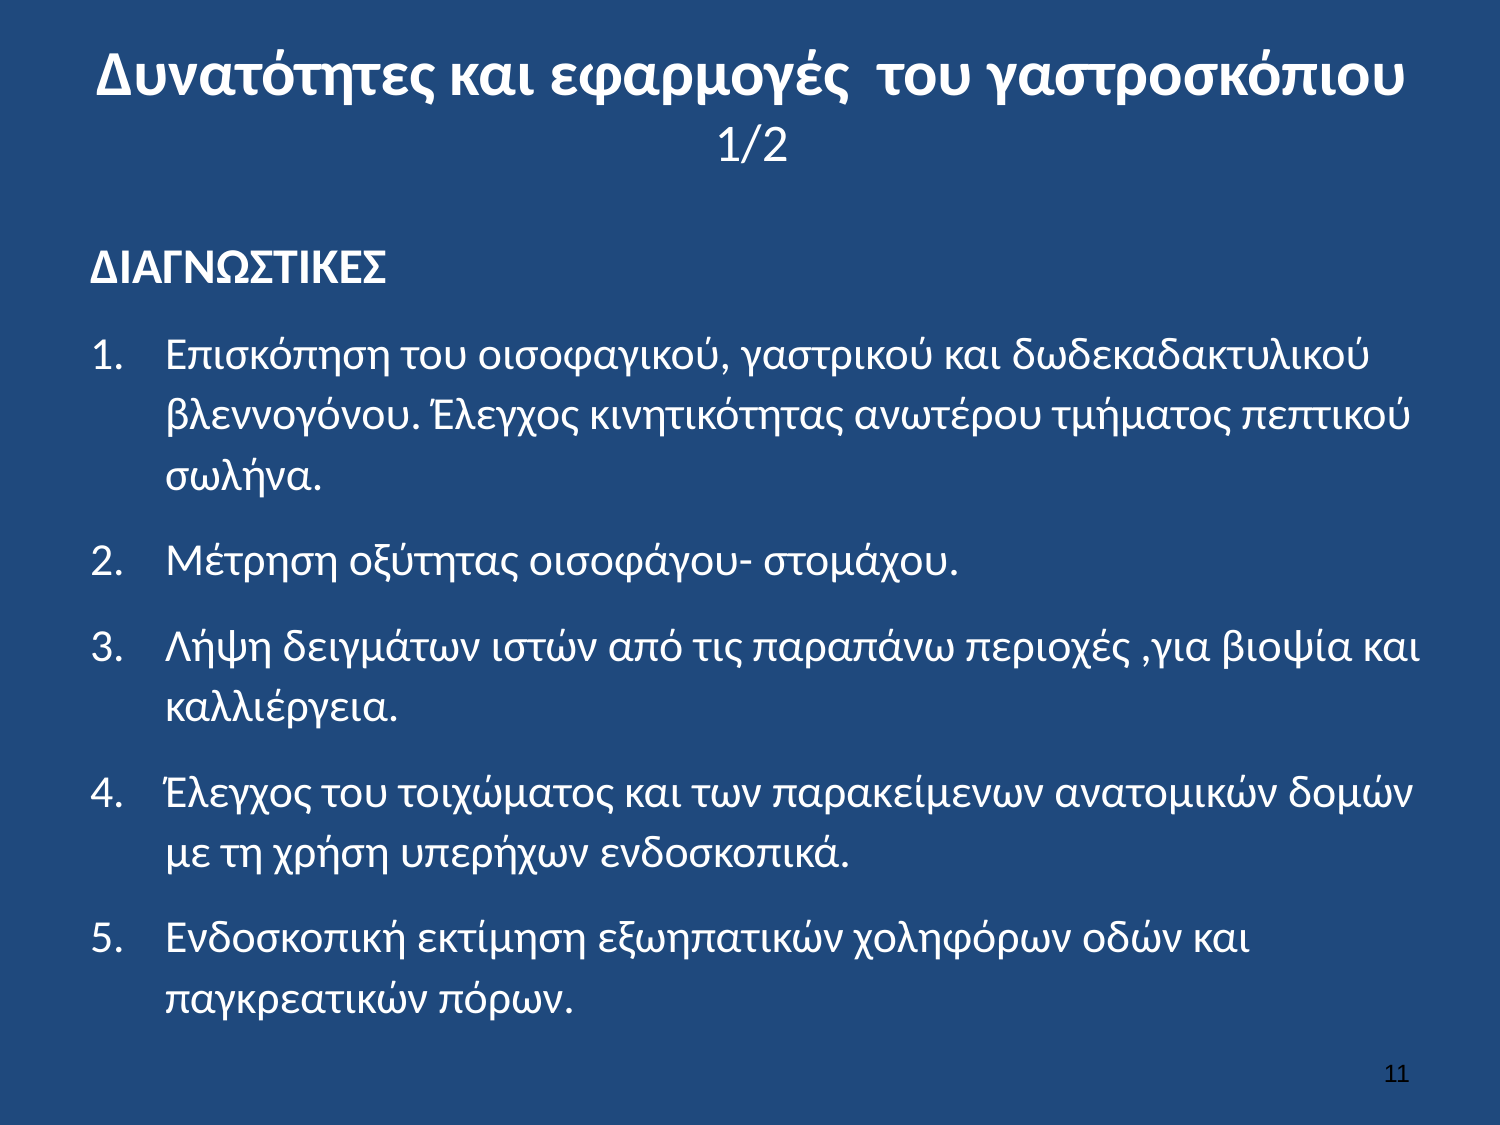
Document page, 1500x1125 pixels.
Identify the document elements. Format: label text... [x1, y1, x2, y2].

slide_number 10 [1074, 1042, 1425, 1103]
title Δυνατότητες και εφαρμογές του γαστροσκόπιου 1/2 [76, 19, 1427, 185]
list ΔΙΑΓΝΩΣΤΙΚΕΣ Επισκόπηση του οισοφαγικού, γαστρικού και δωδεκαδακτυλικού βλεννογόνου. Έλεγχος κινητικότητας ανωτέρου τμήματος πεπτικού σωλήνα. Μέτρηση οξύτητας οισοφάγου- στομάχου. Λήψη δειγμάτων ιστών από τις παραπάνω περιοχές ,για βιοψία και καλλιέργεια. Έλεγχος του τοιχώματος και των παρακείμενων ανατομικών δομών με τη χρήση υπερήχων ενδοσκοπικά. Ενδοσκοπική εκτίμηση εξωηπατικών χοληφόρων οδών και παγκρεατικών πόρων. [75, 219, 1447, 1047]
